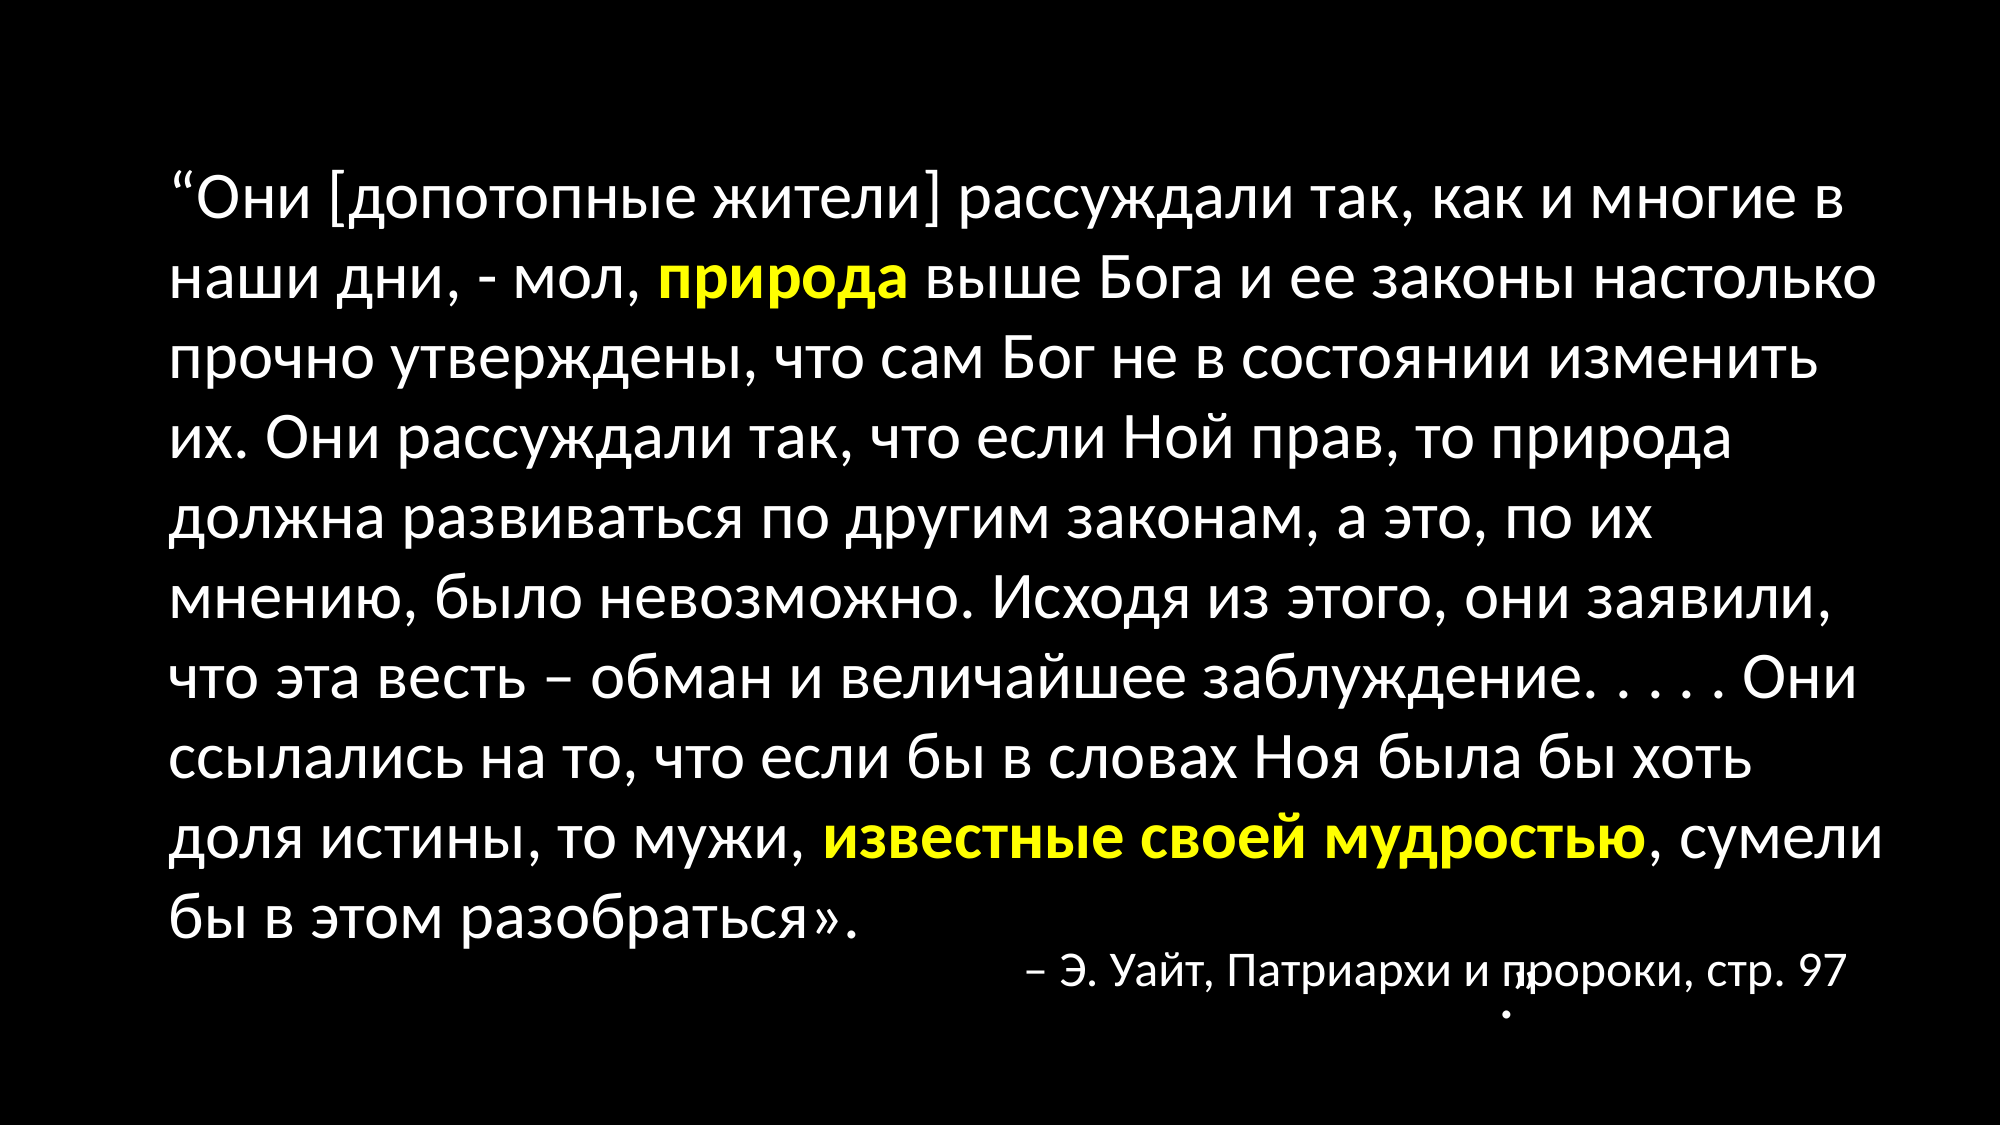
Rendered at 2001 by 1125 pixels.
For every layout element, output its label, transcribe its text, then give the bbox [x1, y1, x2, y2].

text_box – Э. Уайт, Патриархи и пророки, стр. 97 [892, 928, 1863, 1004]
text_box “Они [допотопные жители] рассуждали так, как и многие в наши дни, - мол, природа выше Бога и ее законы настолько прочно утверждены, что сам Бог не в состоянии изменить их. Они рассуждали так, что если Ной прав, то природа должна развиваться по другим законам, а это, по их мнению, было невозможно. Исходя из этого, они заявили, что эта весть – обман и величайшее заблуждение. . . . . Они ссылались на то, что если бы в словах Ноя была бы хоть доля истины, то мужи, известные своей мудростью, сумели бы в этом разобраться». Они ссылались на то, что если бы в словах Ноя была бы хоть доля истины, то мужи, известные своей мудростью, сумели бы в этом разобраться..” [154, 144, 1910, 1040]
